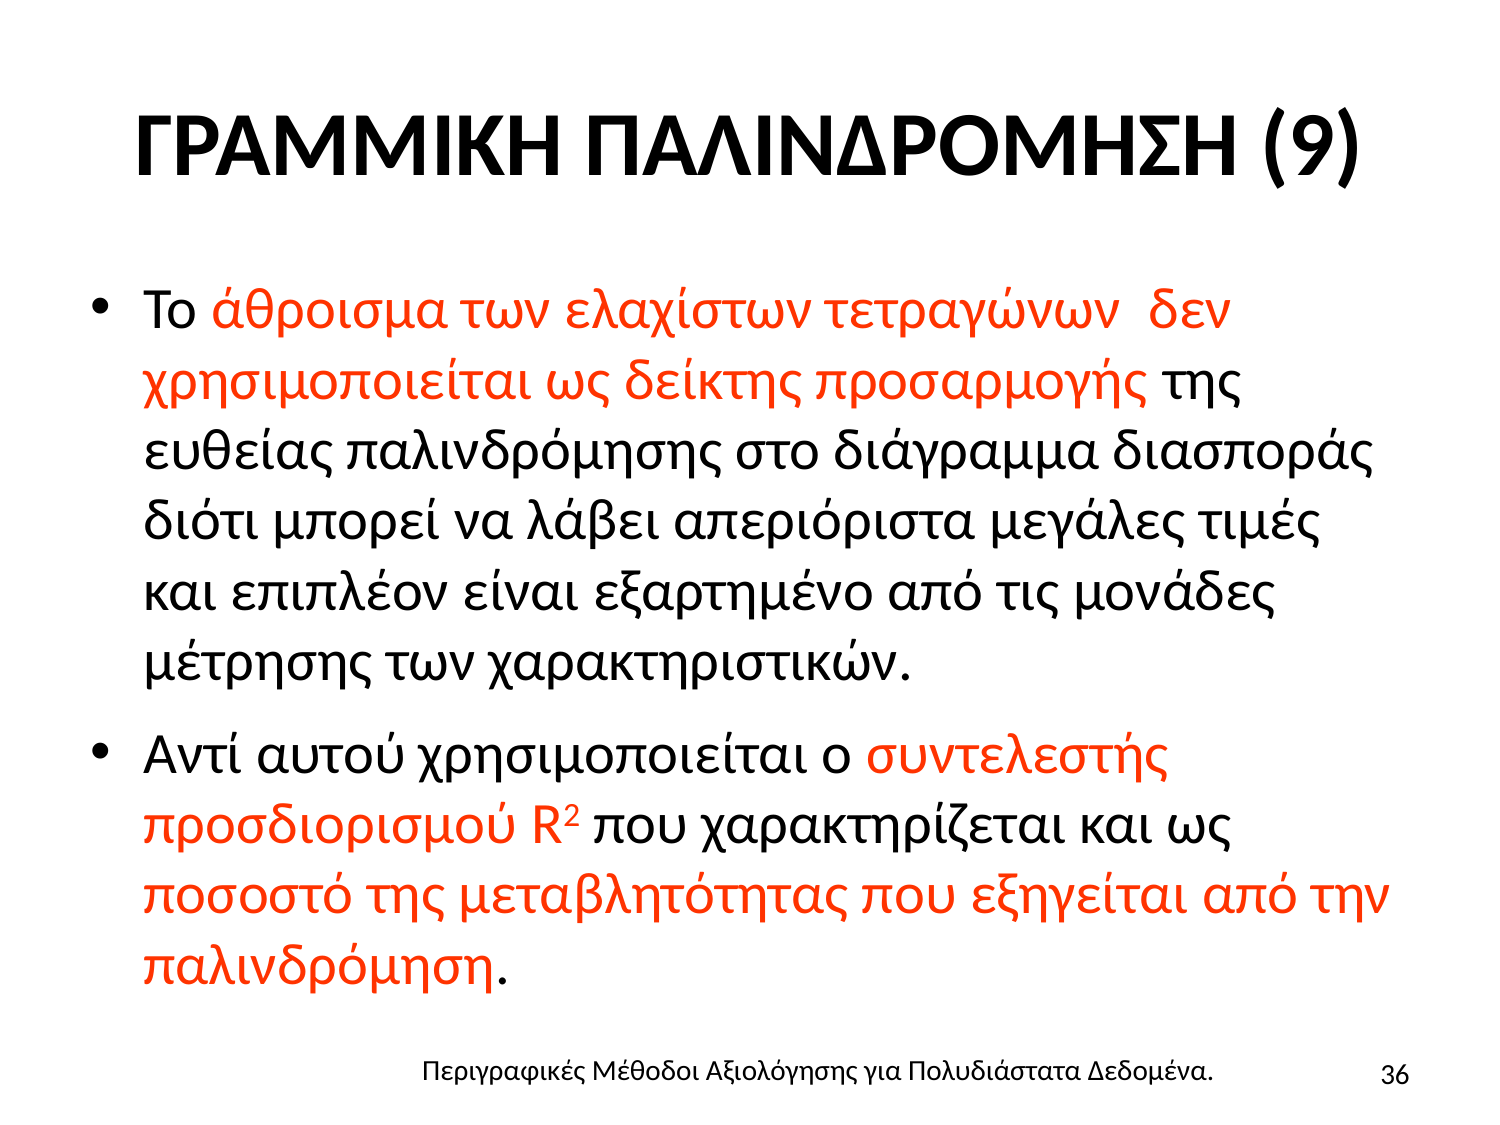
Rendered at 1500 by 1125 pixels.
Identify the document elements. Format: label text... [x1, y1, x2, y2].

text_box Περιγραφικές Μέθοδοι Αξιολόγησης για Πολυδιάστατα Δεδομένα. [407, 1043, 1282, 1125]
title ΓΡΑΜΜΙΚΗ ΠΑΛΙΝΔΡΟΜΗΣΗ (9) [75, 45, 1425, 233]
slide_number 36 [1074, 1042, 1425, 1103]
